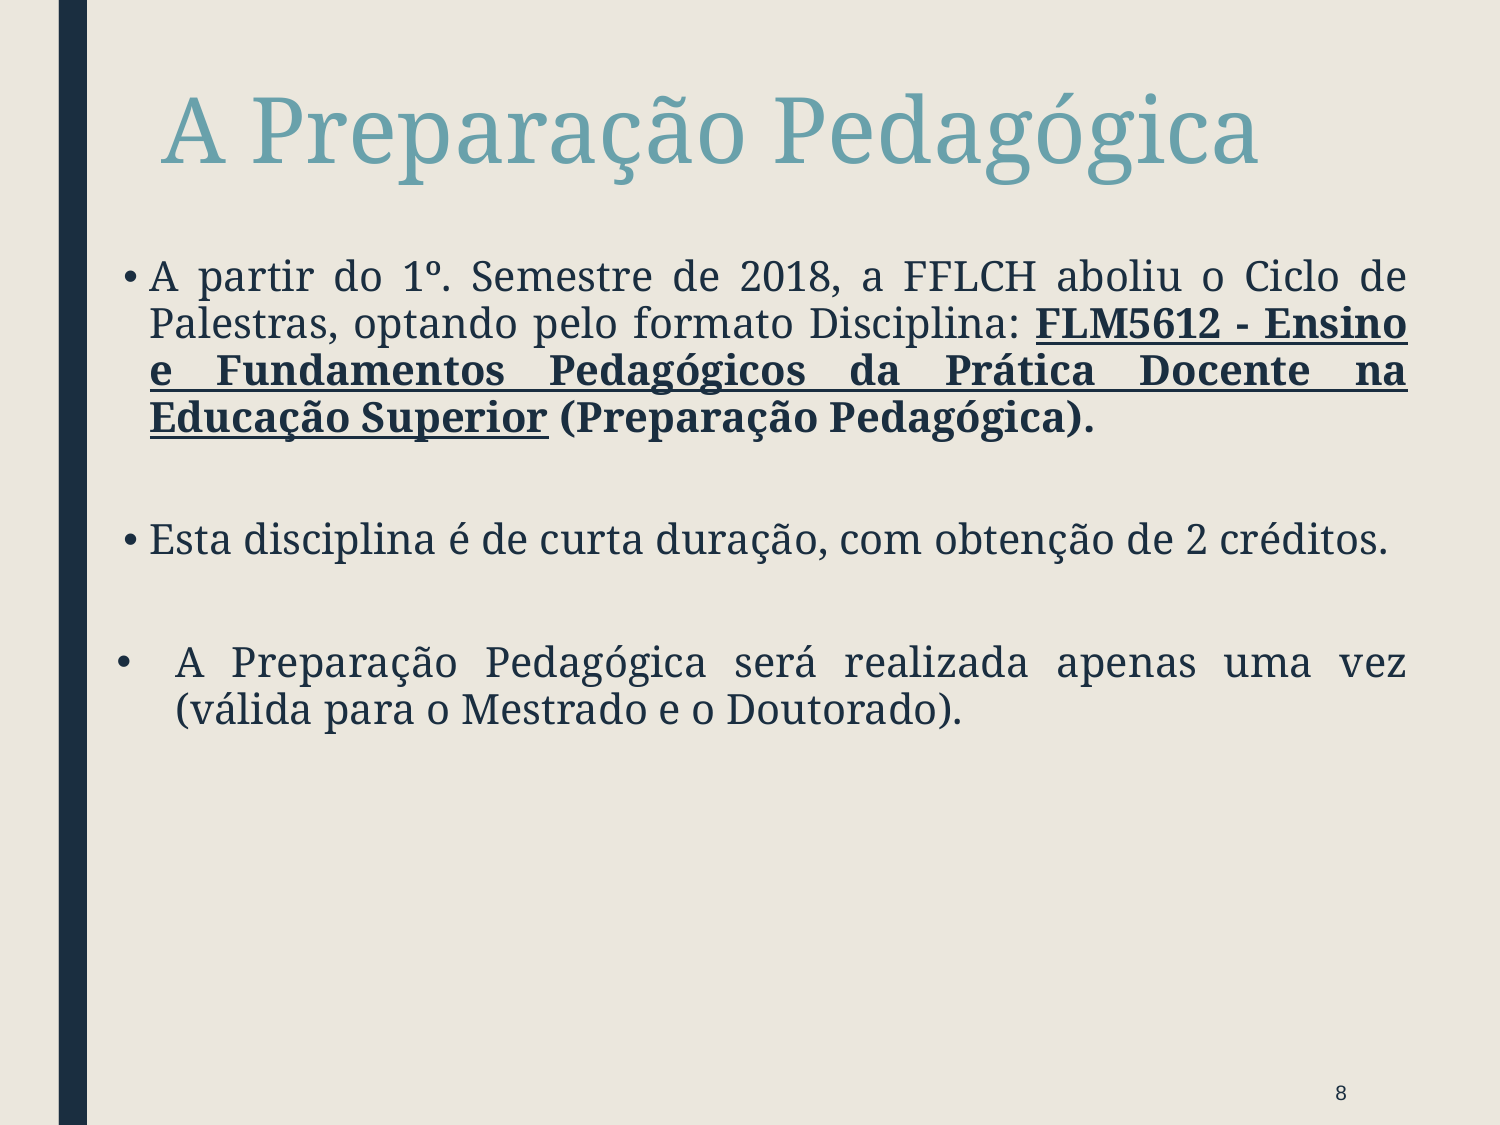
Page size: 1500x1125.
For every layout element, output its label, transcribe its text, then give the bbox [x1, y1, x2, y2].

title A Preparação Pedagógica [146, 78, 1497, 221]
list A partir do 1º. Semestre de 2018, a FFLCH aboliu o Ciclo de Palestras, optando pelo formato Disciplina: FLM5612 - Ensino e Fundamentos Pedagógicos da Prática Docente na Educação Superior (Preparação Pedagógica). Esta disciplina é de curta duração, com obtenção de 2 créditos. A Preparação Pedagógica será realizada apenas uma vez (válida para o Mestrado e o Doutorado). [71, 246, 1424, 1059]
slide_number 8 [1165, 1058, 1362, 1125]
